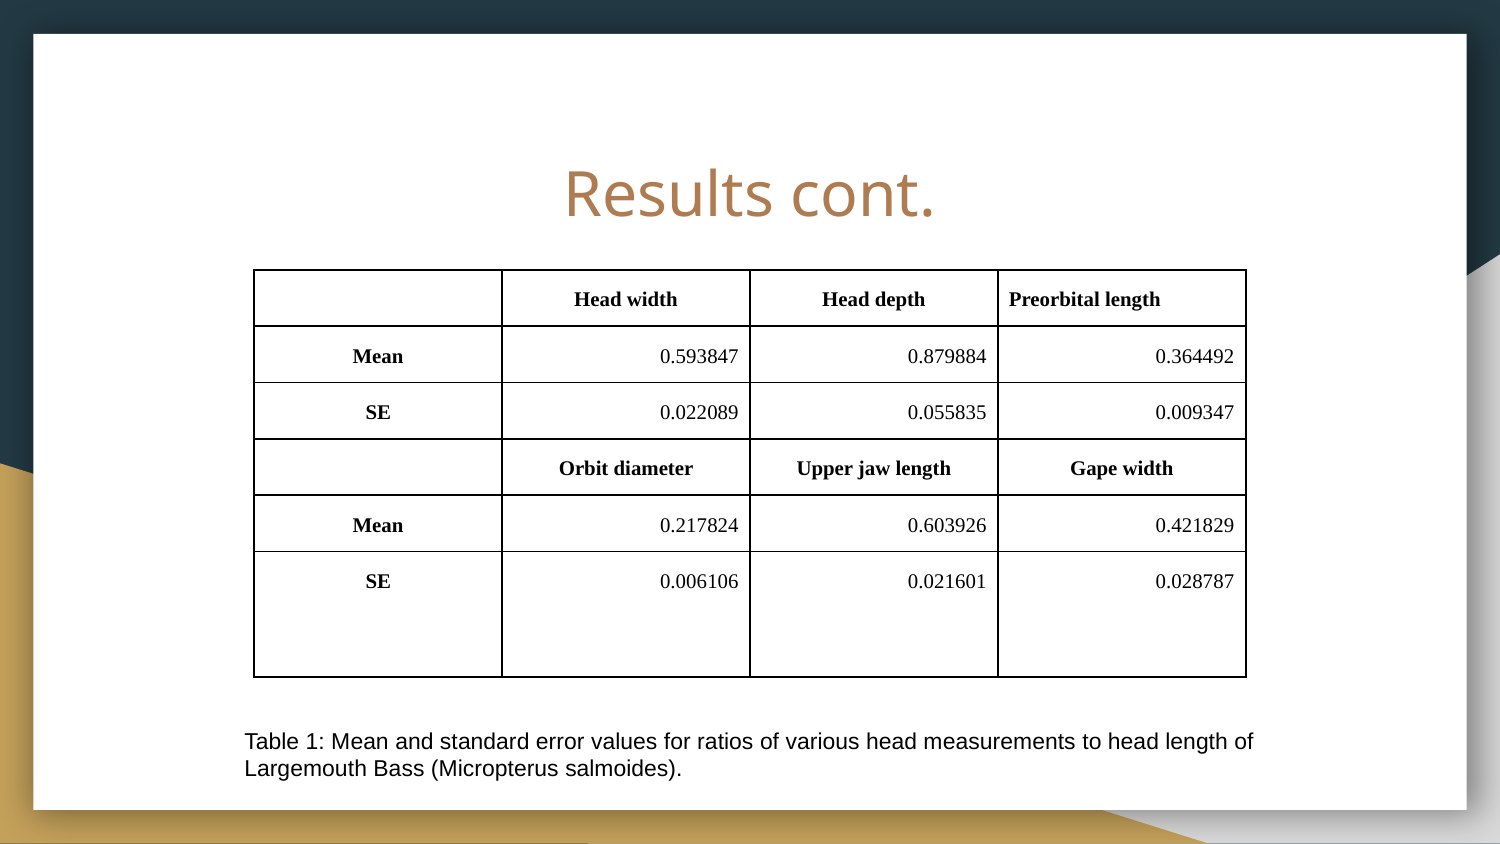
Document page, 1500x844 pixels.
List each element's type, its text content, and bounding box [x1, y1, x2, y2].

table_cell 0.028787 [999, 552, 1245, 676]
table_cell Gape width [999, 440, 1245, 494]
table_cell 0.879884 [751, 327, 997, 382]
table_cell [255, 440, 501, 494]
table_cell 0.021601 [751, 552, 997, 676]
table_header Head width [503, 271, 749, 325]
table_cell 0.055835 [751, 383, 997, 438]
table_cell Orbit diameter [503, 440, 749, 494]
table_cell Mean [255, 327, 501, 382]
title Results cont. [134, 138, 1366, 296]
table_cell SE [255, 383, 501, 438]
table_cell 0.022089 [503, 383, 749, 438]
table_cell 0.593847 [503, 327, 749, 382]
table_cell 0.217824 [503, 496, 749, 551]
table_cell Upper jaw length [751, 440, 997, 494]
table_header [255, 271, 501, 325]
table_cell 0.006106 [503, 552, 749, 676]
table_cell 0.603926 [751, 496, 997, 551]
table_header Preorbital length [999, 271, 1245, 325]
table_cell 0.009347 [999, 383, 1245, 438]
table_header Head depth [751, 271, 997, 325]
table_cell 0.364492 [999, 327, 1245, 382]
table_cell Mean [255, 496, 501, 551]
table_cell SE [255, 552, 501, 676]
table_cell 0.421829 [999, 496, 1245, 551]
text_box Table 1: Mean and standard error values for ratios of various head measurements to head length of Largemouth Bass (Micropterus salmoides). [229, 711, 1303, 802]
